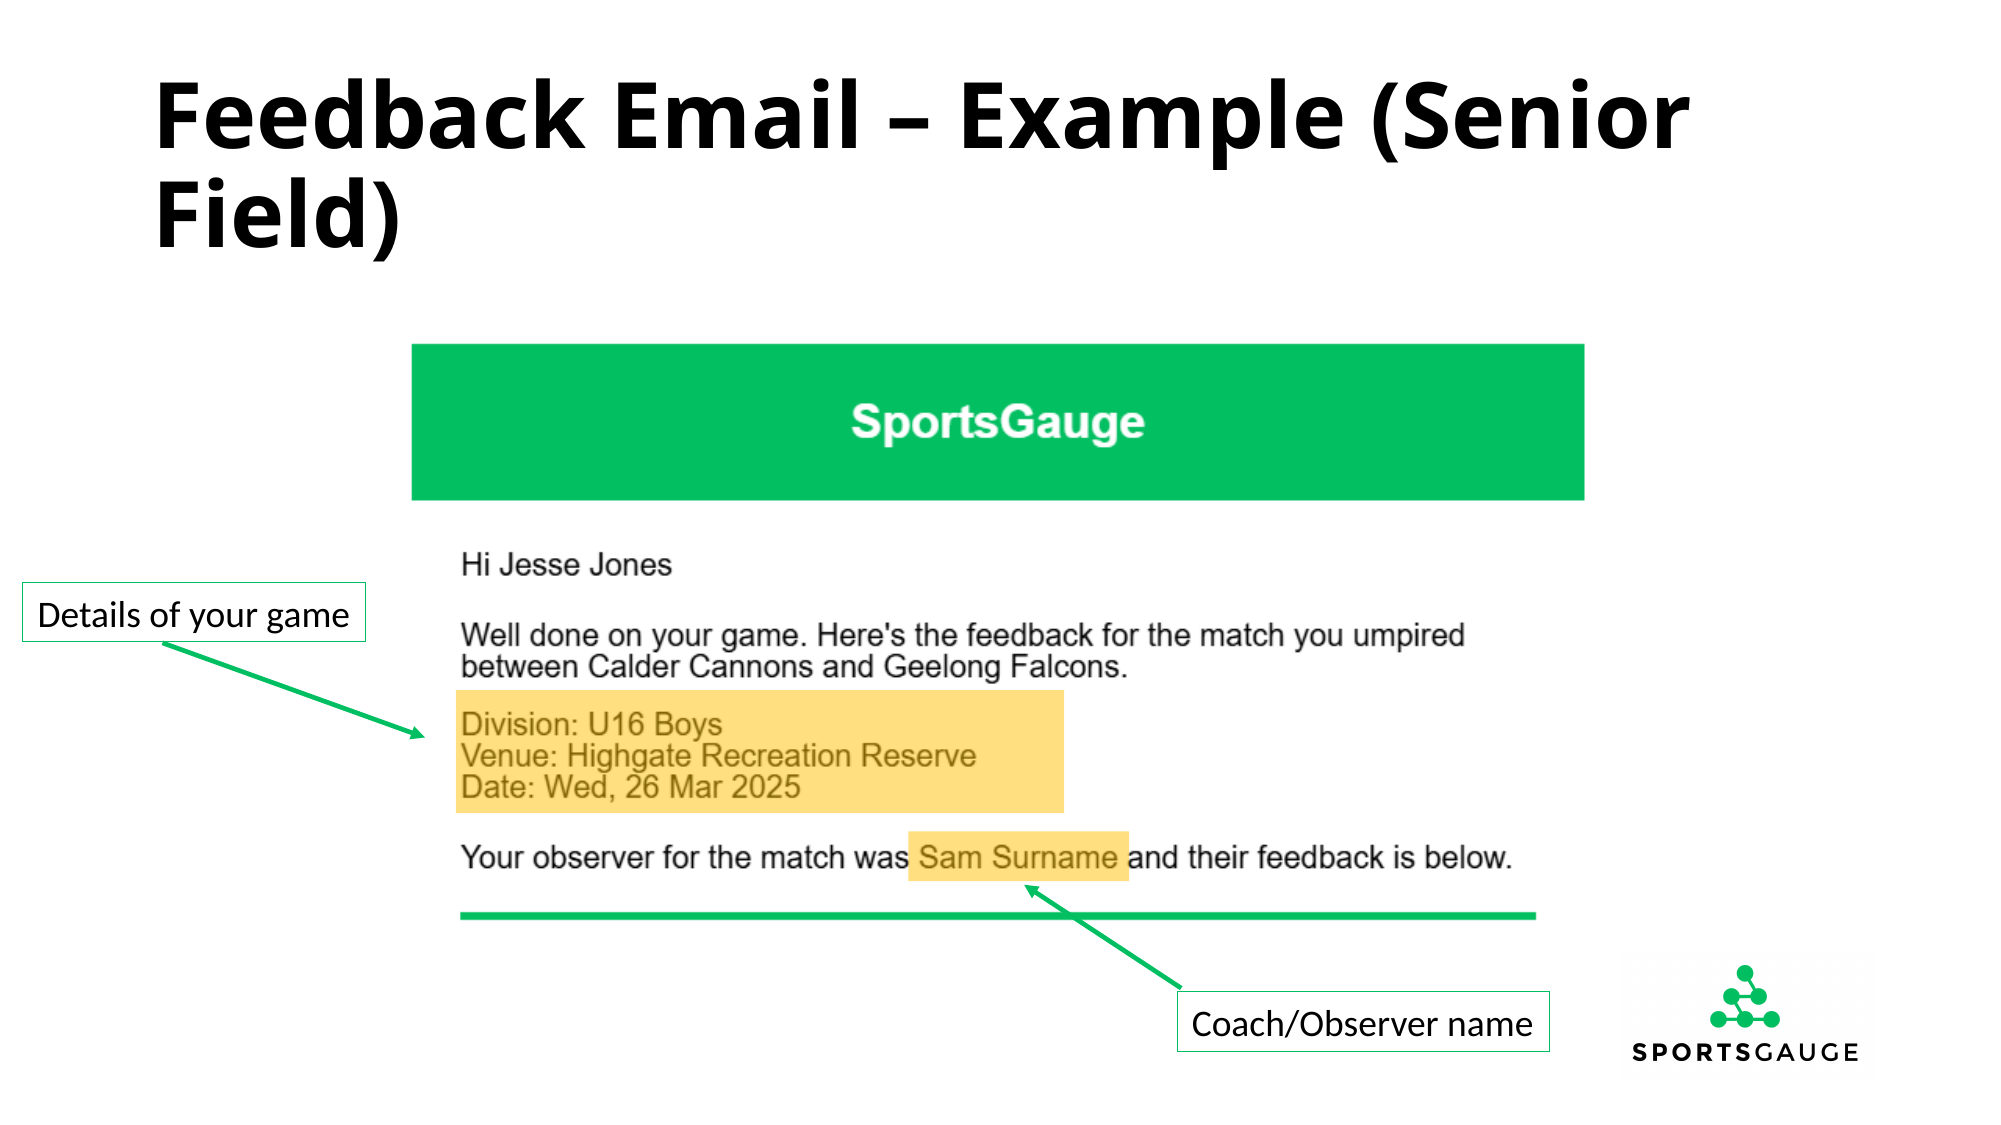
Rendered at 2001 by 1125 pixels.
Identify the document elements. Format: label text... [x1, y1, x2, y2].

title Feedback Email – Example (Senior Field) [137, 59, 1863, 278]
text_box Coach/Observer name [1177, 991, 1550, 1052]
picture [1619, 947, 1876, 1085]
picture [398, 327, 1602, 939]
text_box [162, 642, 425, 738]
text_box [1024, 884, 1182, 989]
text_box Details of your game [22, 582, 366, 642]
